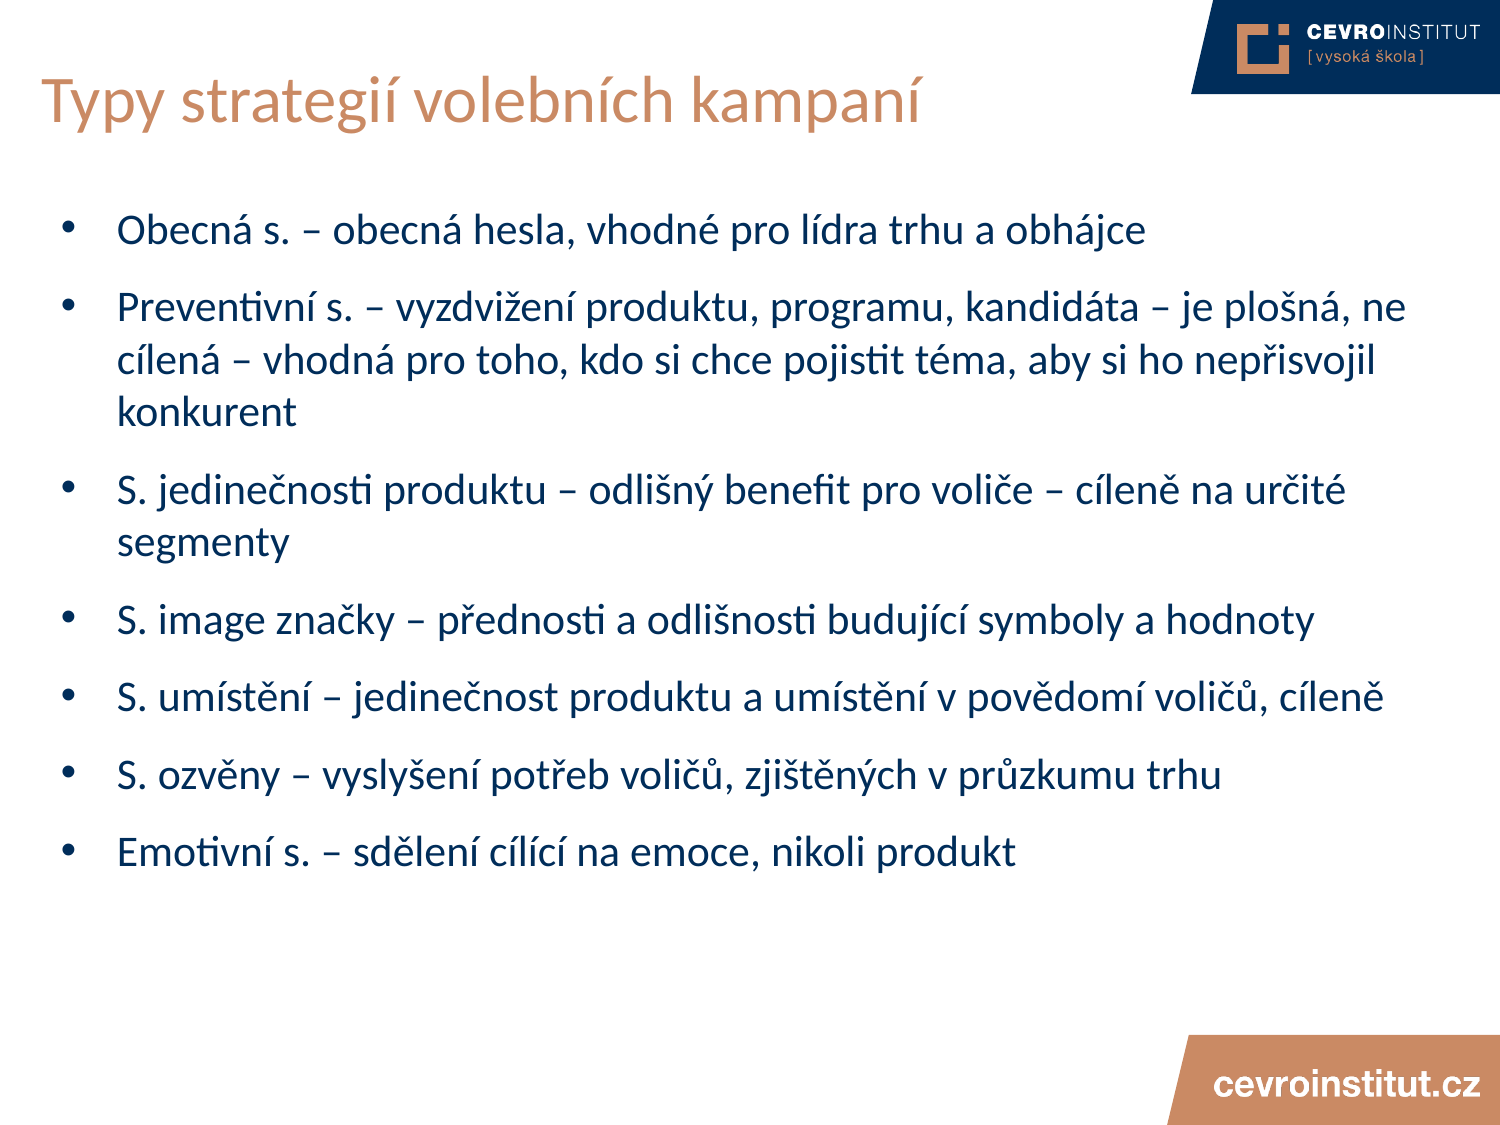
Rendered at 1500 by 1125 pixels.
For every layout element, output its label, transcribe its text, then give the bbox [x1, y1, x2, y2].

list Obecná s. – obecná hesla, vhodné pro lídra trhu a obhájce Preventivní s. – vyzdvižení produktu, programu, kandidáta – je plošná, ne cílená – vhodná pro toho, kdo si chce pojistit téma, aby si ho nepřisvojil konkurent S. jedinečnosti produktu – odlišný benefit pro voliče – cíleně na určité segmenty S. image značky – přednosti a odlišnosti budující symboly a hodnoty S. umístění – jedinečnost produktu a umístění v povědomí voličů, cíleně S. ozvěny – vyslyšení potřeb voličů, zjištěných v průzkumu trhu Emotivní s. – sdělení cílící na emoce, nikoli produkt [45, 192, 1432, 1053]
title Typy strategií volebních kampaní [0, 0, 1500, 193]
picture [1214, 1069, 1480, 1097]
